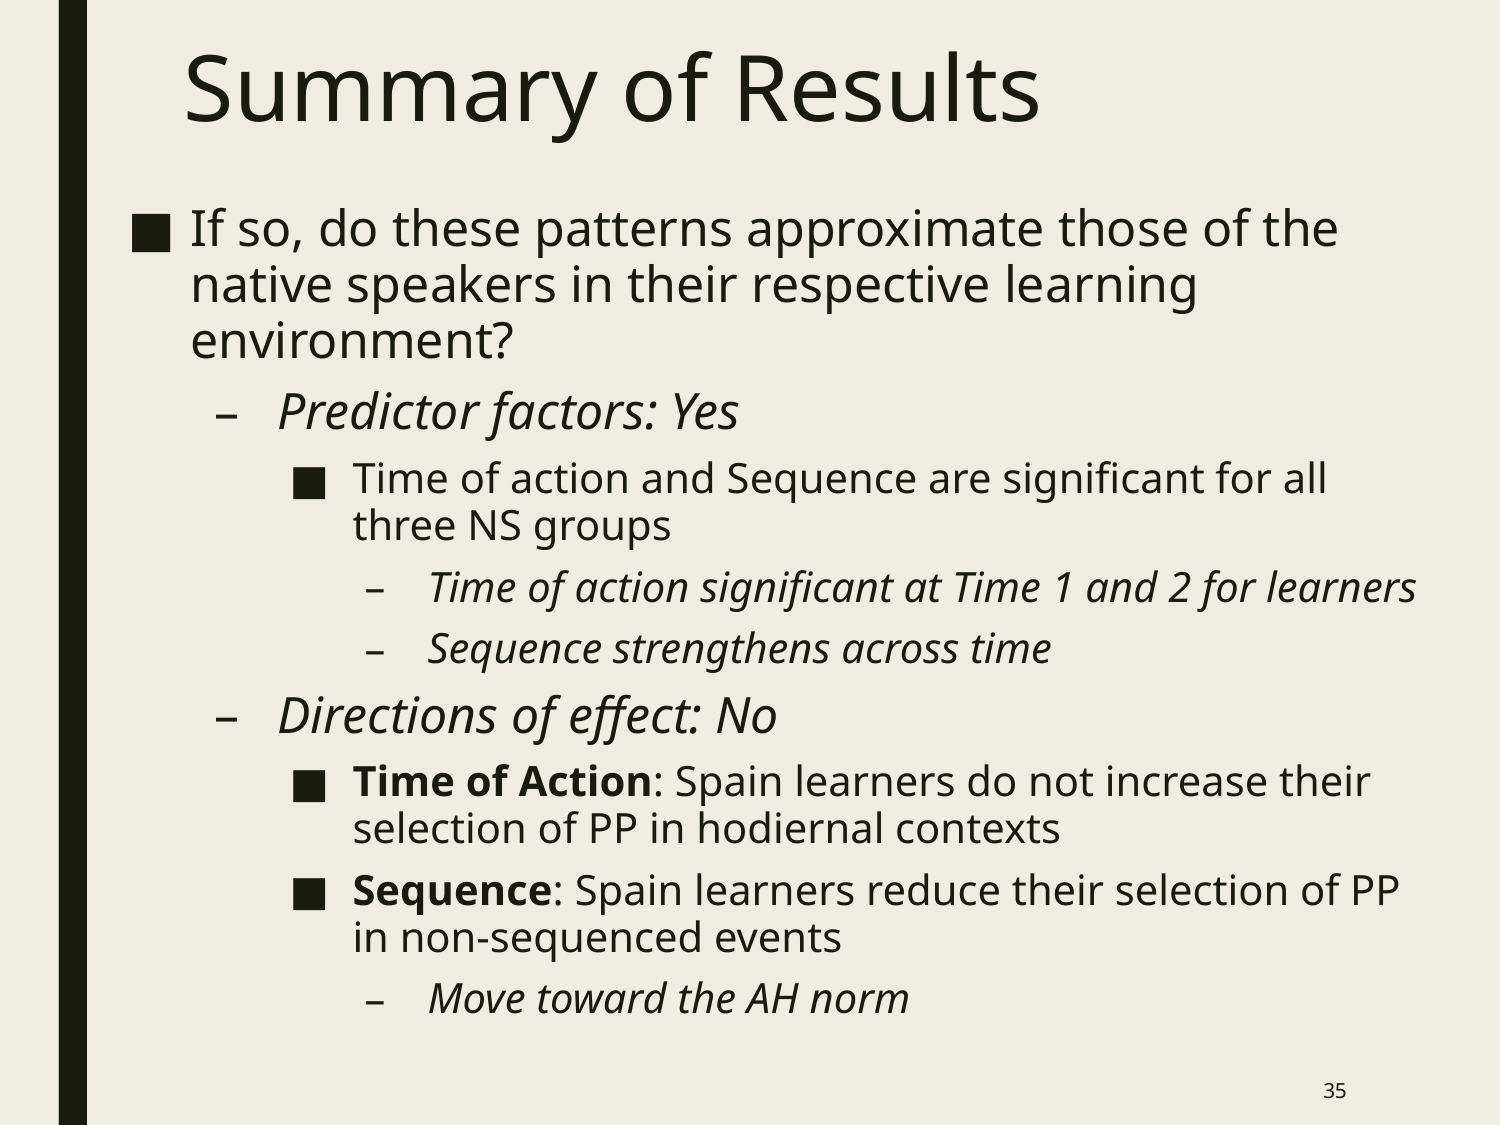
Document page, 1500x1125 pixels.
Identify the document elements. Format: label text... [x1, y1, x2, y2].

list If so, do these patterns approximate those of the native speakers in their respective learning environment? Predictor factors: Yes Time of action and Sequence are significant for all three NS groups Time of action significant at Time 1 and 2 for learners Sequence strengthens across time Directions of effect: No Time of Action: Spain learners do not increase their selection of PP in hodiernal contexts Sequence: Spain learners reduce their selection of PP in non-sequenced events Move toward the AH norm [112, 193, 1437, 1059]
title Summary of Results [168, 36, 1351, 170]
slide_number 35 [1165, 1058, 1362, 1125]
